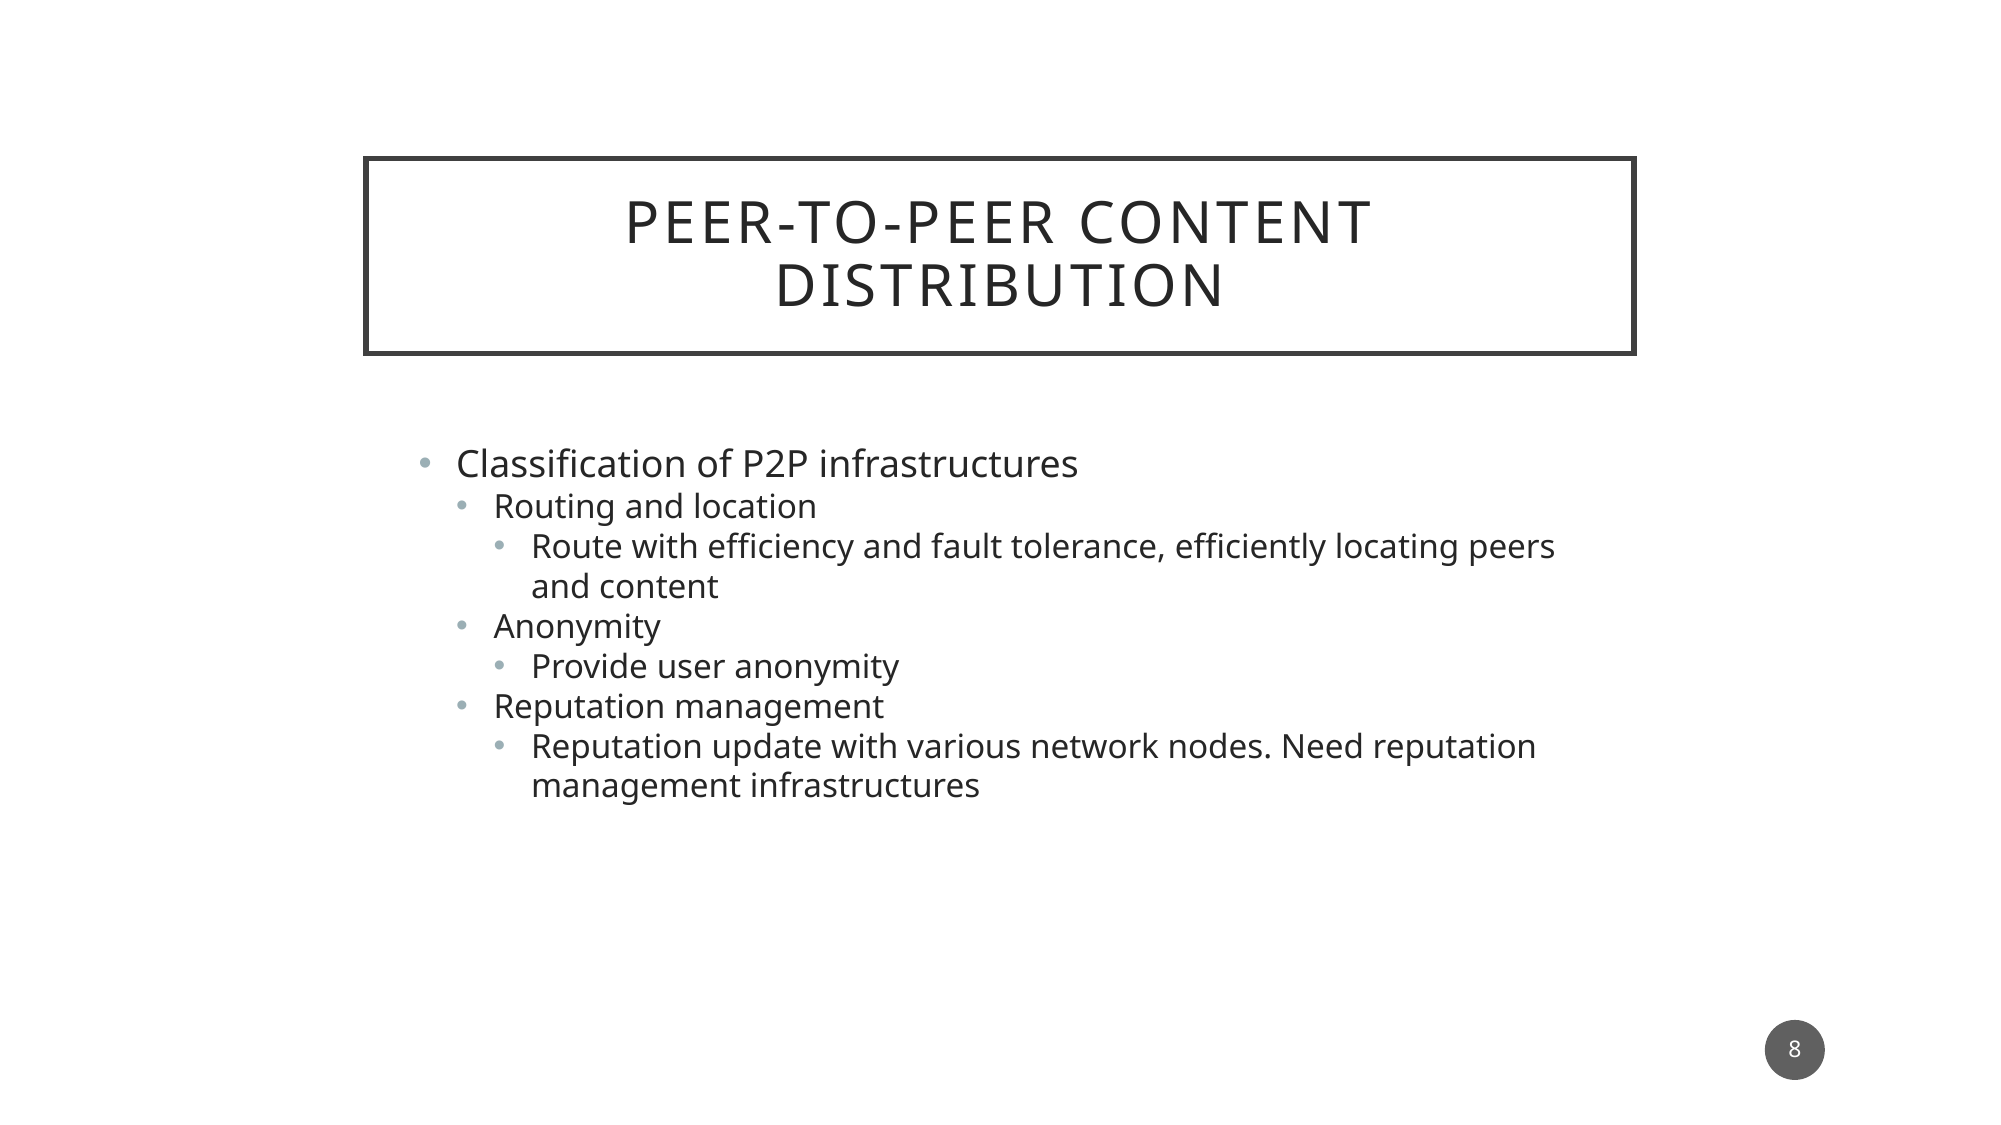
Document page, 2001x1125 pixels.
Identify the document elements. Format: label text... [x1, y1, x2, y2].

list Classification of P2P infrastructures Routing and location Route with efficiency and fault tolerance, efficiently locating peers and content Anonymity Provide user anonymity Reputation management Reputation update with various network nodes. Need reputation management infrastructures [366, 432, 1634, 942]
title Peer-to-Peer Content Distribution [363, 156, 1637, 356]
slide_number 8 [1764, 1019, 1825, 1080]
